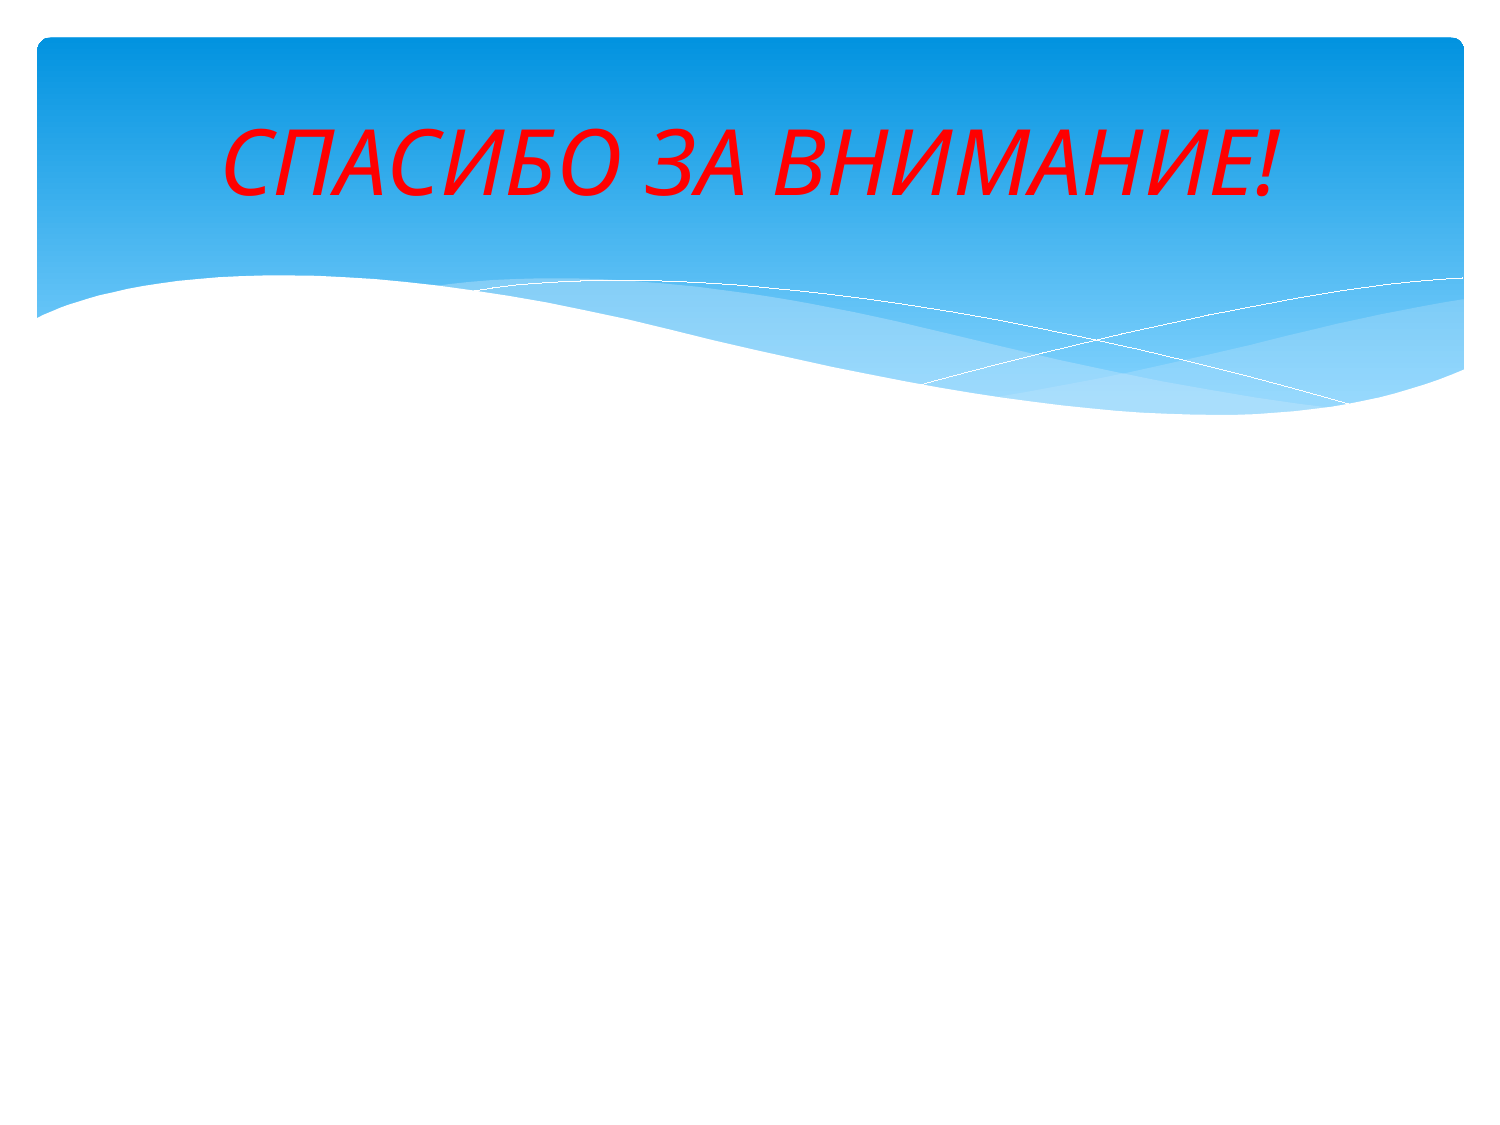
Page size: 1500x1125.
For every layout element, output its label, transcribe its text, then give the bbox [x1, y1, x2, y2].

title СПАСИБО ЗА ВНИМАНИЕ! [75, 55, 1425, 261]
